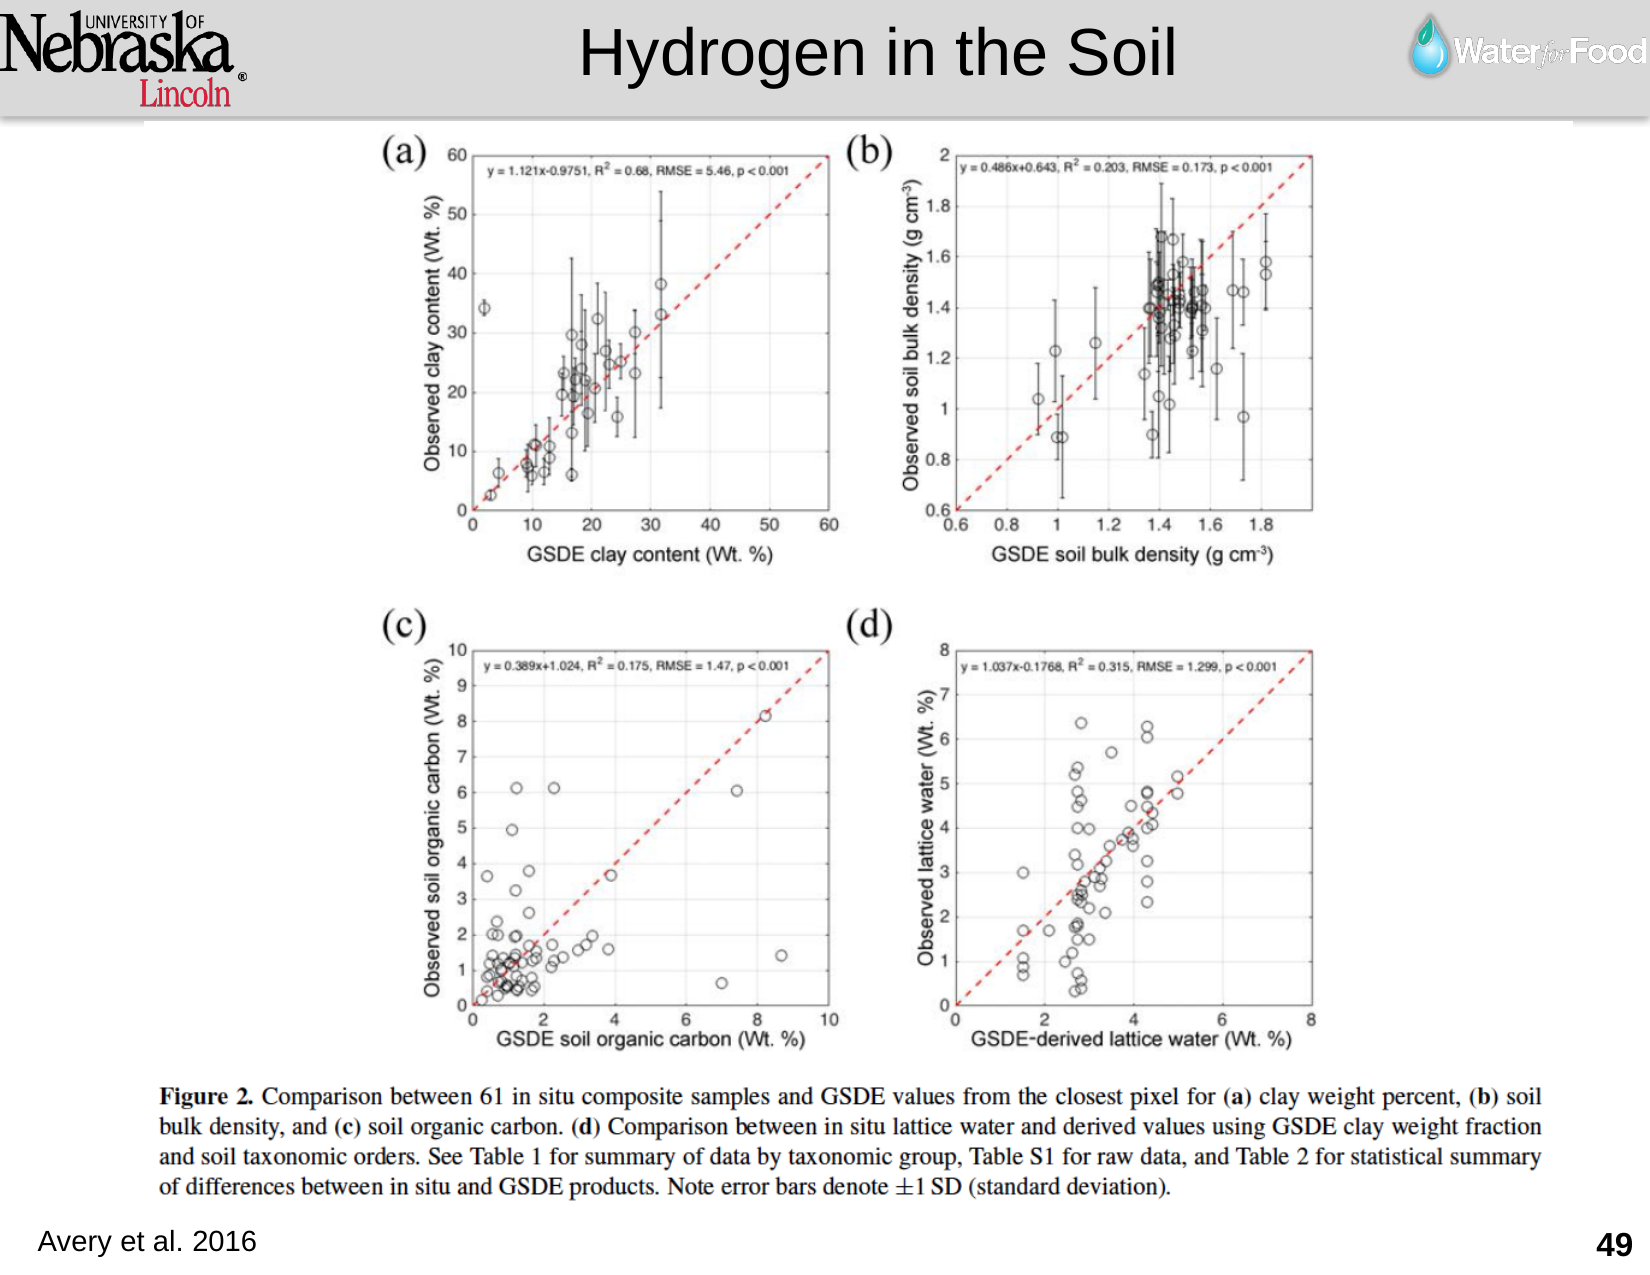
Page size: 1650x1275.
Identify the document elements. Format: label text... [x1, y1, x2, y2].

picture [0, 10, 247, 107]
slide_number 49 [1571, 1214, 1650, 1275]
text_box Hydrogen in the Soil [258, 0, 1499, 97]
picture [1499, 9, 1646, 82]
picture [144, 120, 1573, 1215]
text_box Avery et al. 2016 [22, 1214, 385, 1265]
